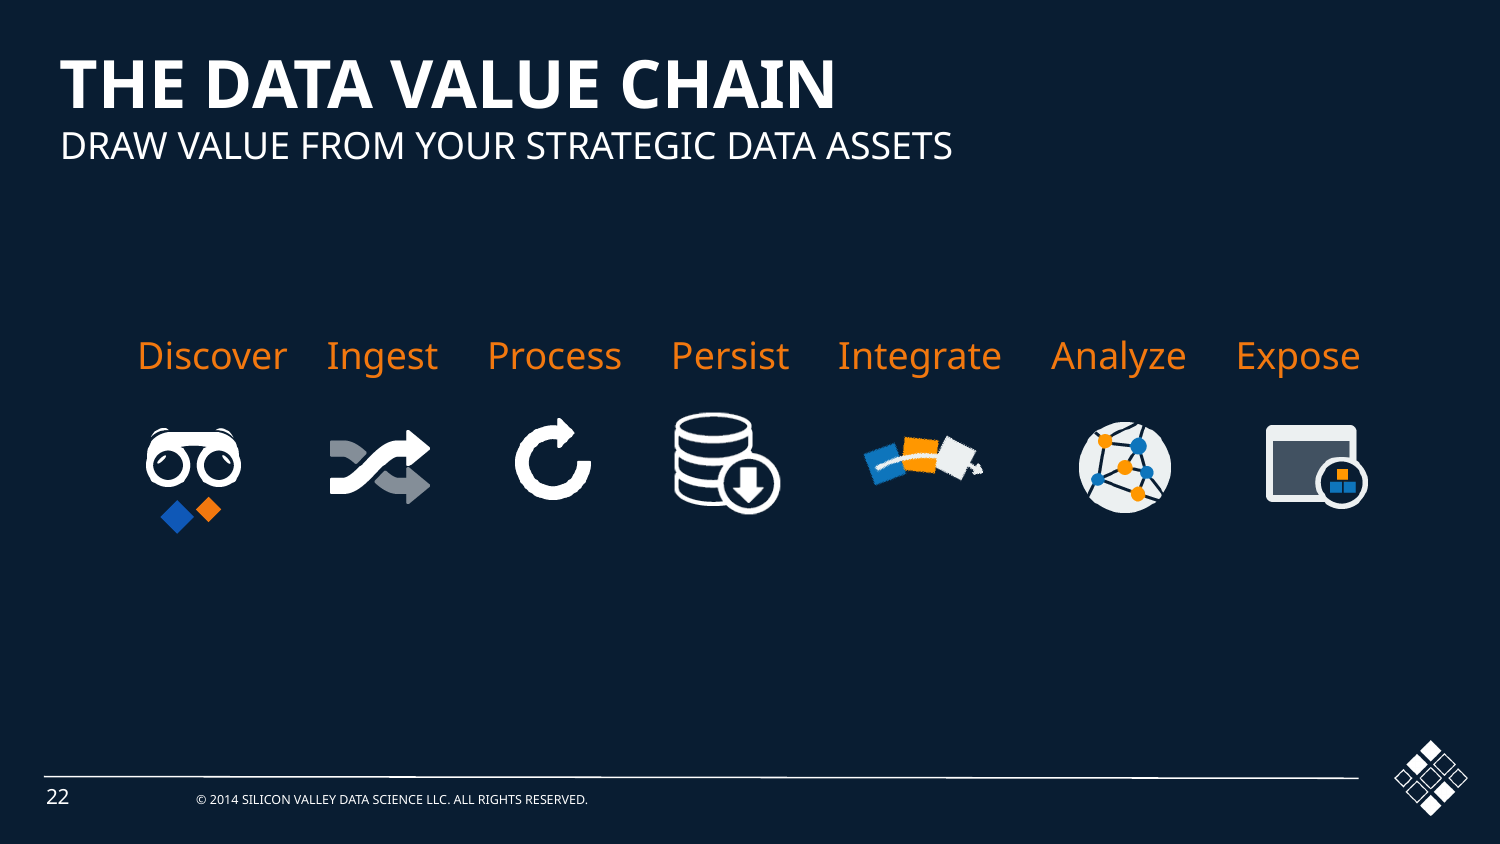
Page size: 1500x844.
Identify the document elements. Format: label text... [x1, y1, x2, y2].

text_box THE DATA VALUE CHAIN DRAW VALUE FROM YOUR STRATEGIC DATA ASSETS [44, 33, 1425, 175]
picture [316, 403, 443, 530]
picture [1063, 404, 1187, 528]
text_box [133, 396, 254, 530]
picture [835, 385, 1012, 553]
text_box Discover Ingest Process Persist Integrate Analyze Expose [0, 324, 1500, 385]
picture [500, 406, 606, 512]
picture [1394, 740, 1468, 816]
picture [1256, 406, 1377, 527]
picture [661, 397, 795, 531]
